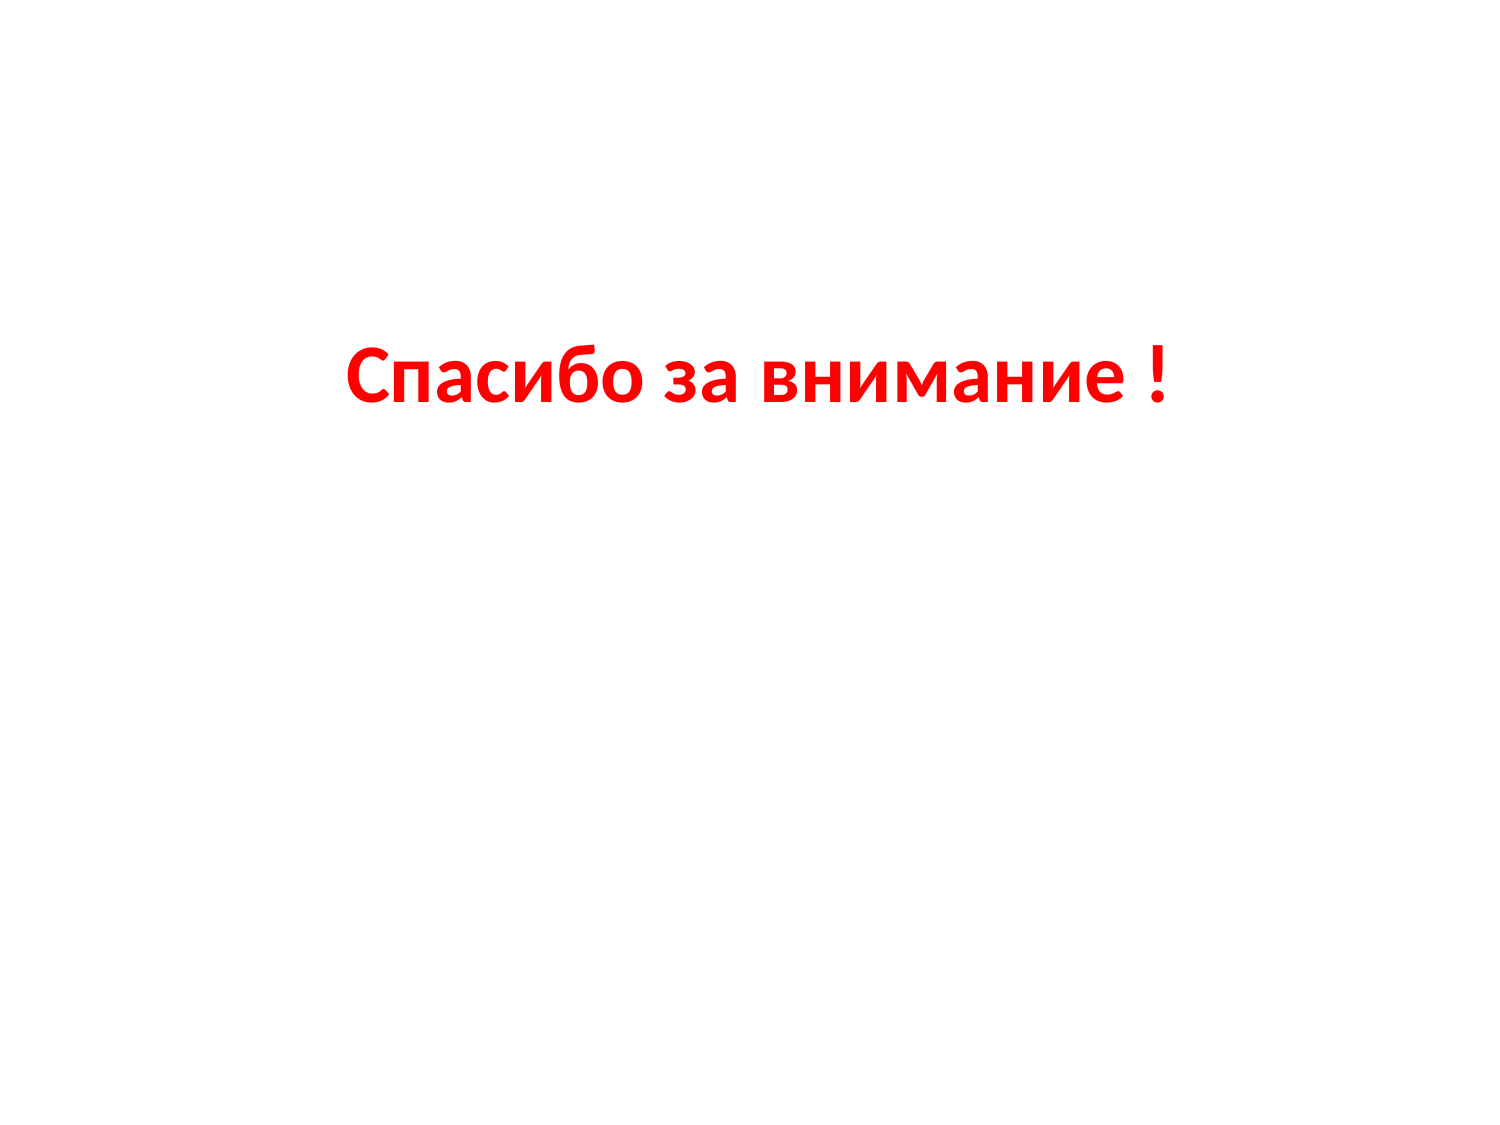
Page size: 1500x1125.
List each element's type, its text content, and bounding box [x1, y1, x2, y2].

title Спасибо за внимание ! [125, 174, 1394, 563]
